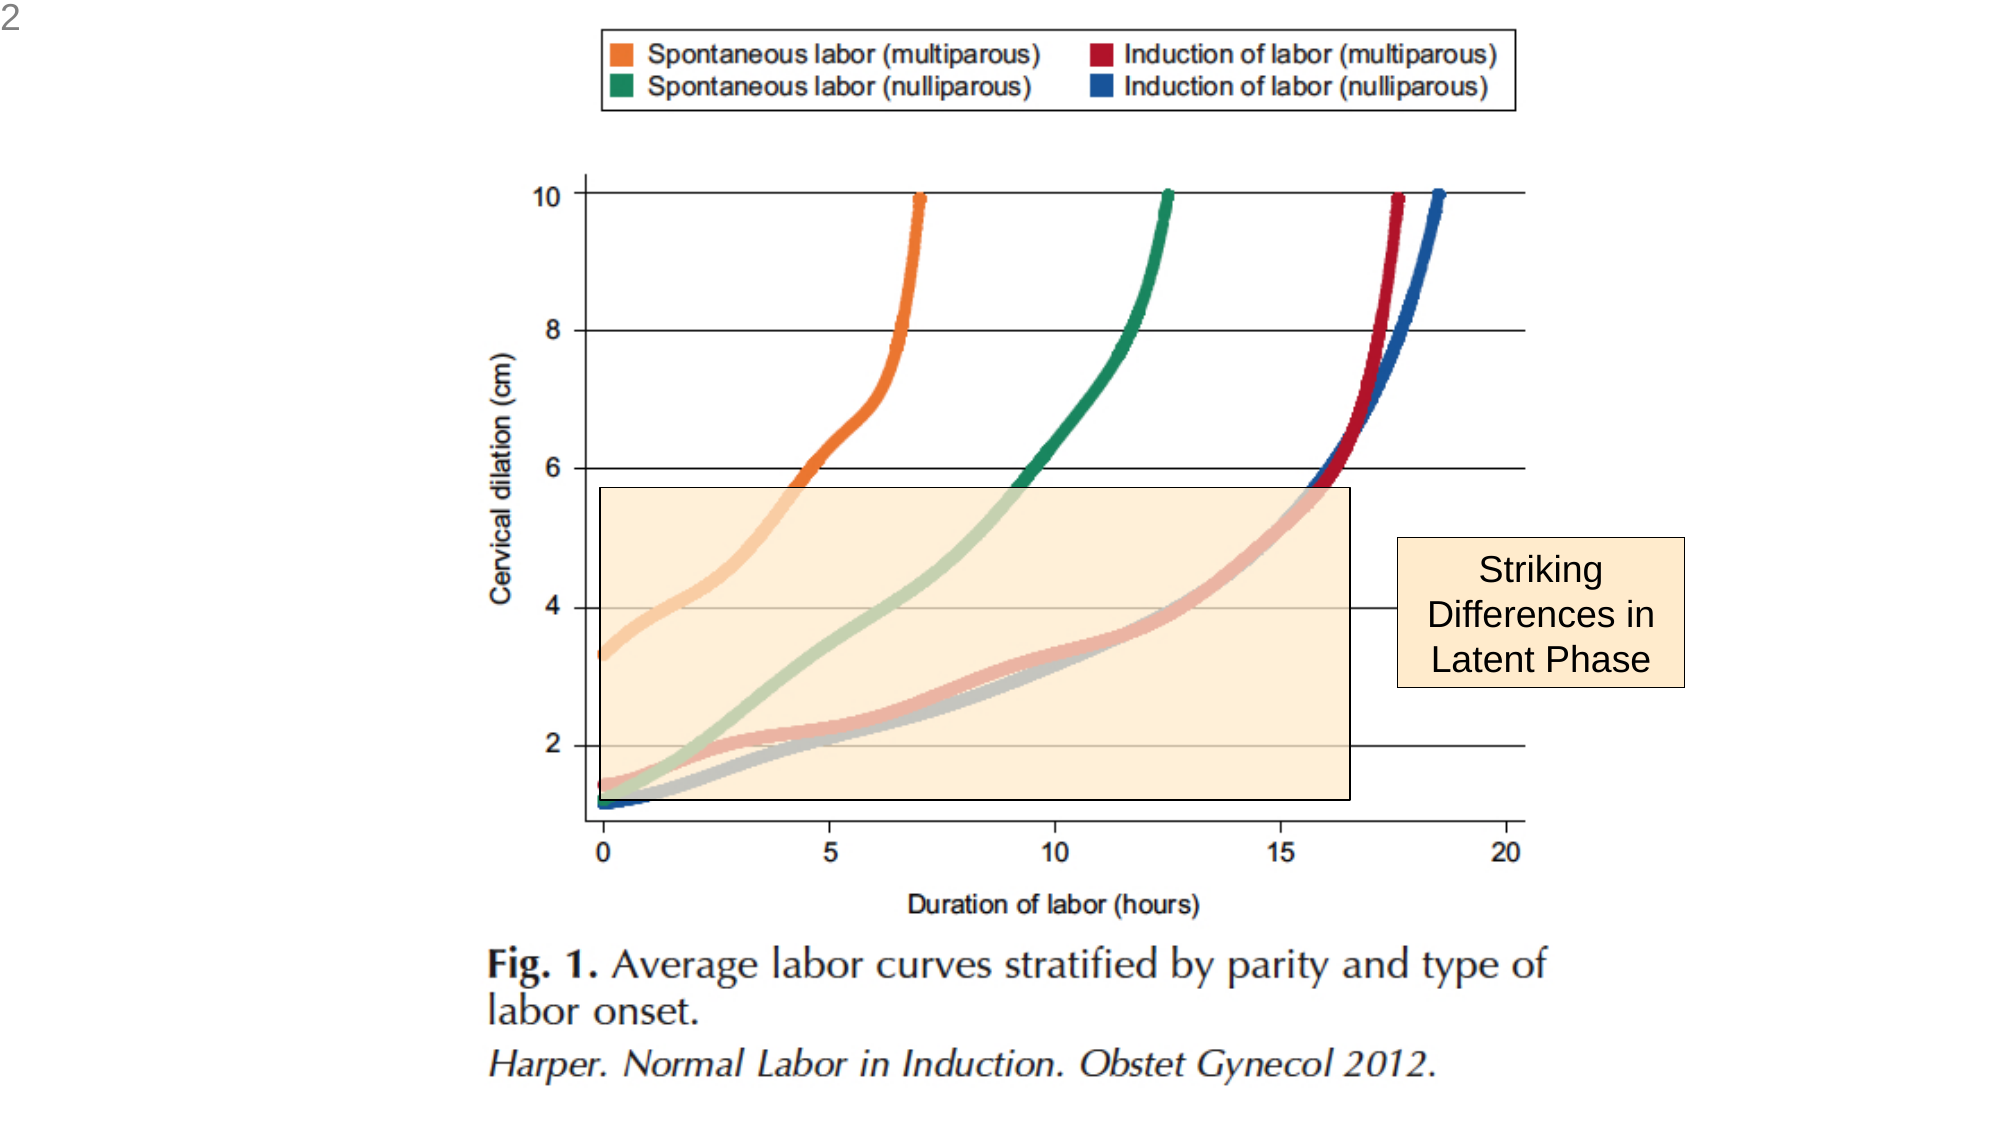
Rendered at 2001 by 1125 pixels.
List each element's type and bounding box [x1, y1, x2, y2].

text_box [599, 487, 1686, 801]
picture [408, 0, 1592, 1125]
